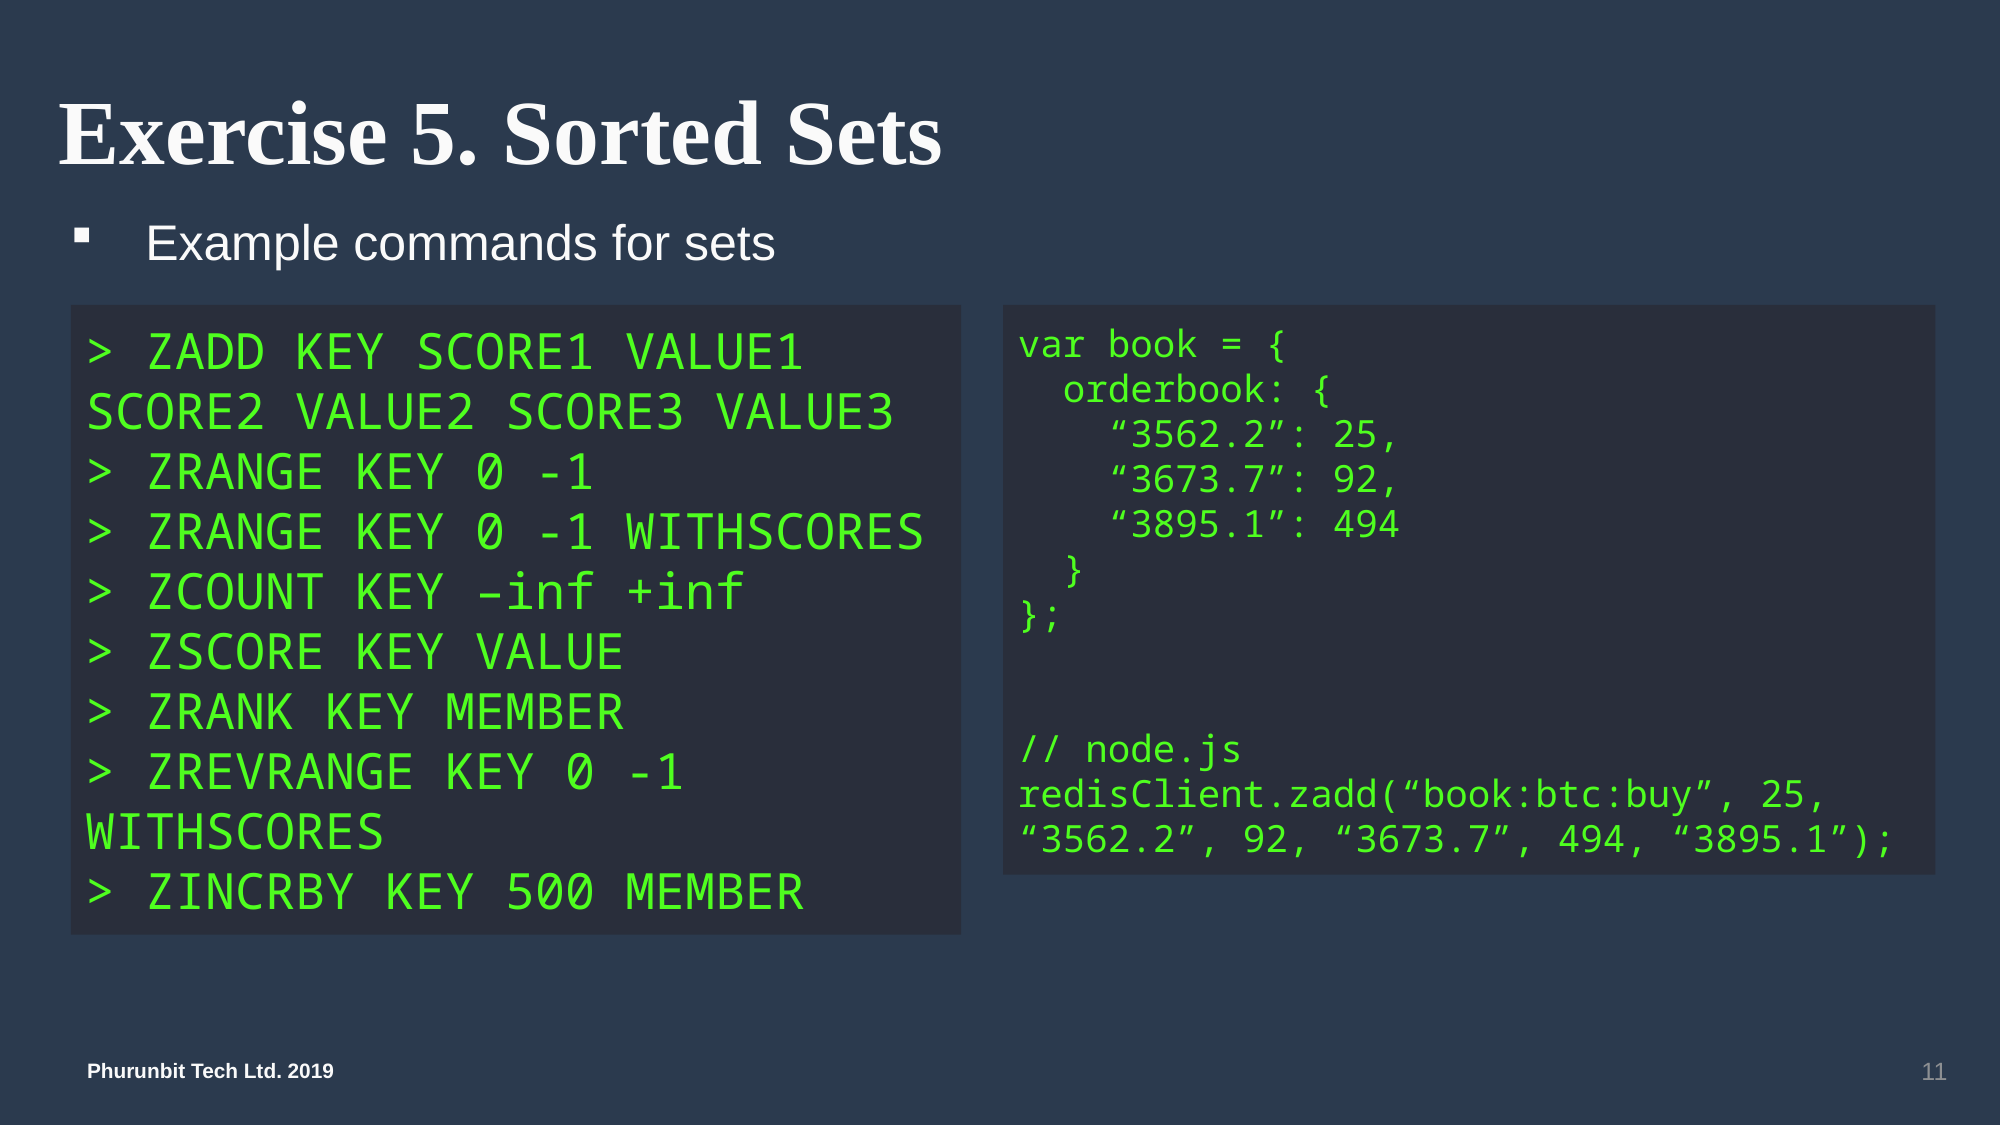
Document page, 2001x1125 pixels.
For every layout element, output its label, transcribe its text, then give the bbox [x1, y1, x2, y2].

text_box > ZADD KEY SCORE1 VALUE1 SCORE2 VALUE2 SCORE3 VALUE3 > ZRANGE KEY 0 -1 > ZRANGE KEY 0 -1 WITHSCORES > ZCOUNT KEY –inf +inf > ZSCORE KEY VALUE > ZRANK KEY MEMBER > ZREVRANGE KEY 0 -1 WITHSCORES > ZINCRBY KEY 500 MEMBER [70, 304, 962, 935]
slide_number 11 [1512, 1040, 1963, 1101]
list Example commands for sets [55, 209, 1936, 1041]
text_box var book = { orderbook: { “3562.2”: 25, “3673.7”: 92, “3895.1”: 494 } }; // node.js redisClient.zadd(“book:btc:buy”, 25, “3562.2”, 92, “3673.7”, 494, “3895.1”); [1003, 304, 1936, 875]
title Exercise 5. Sorted Sets [43, 43, 1963, 192]
